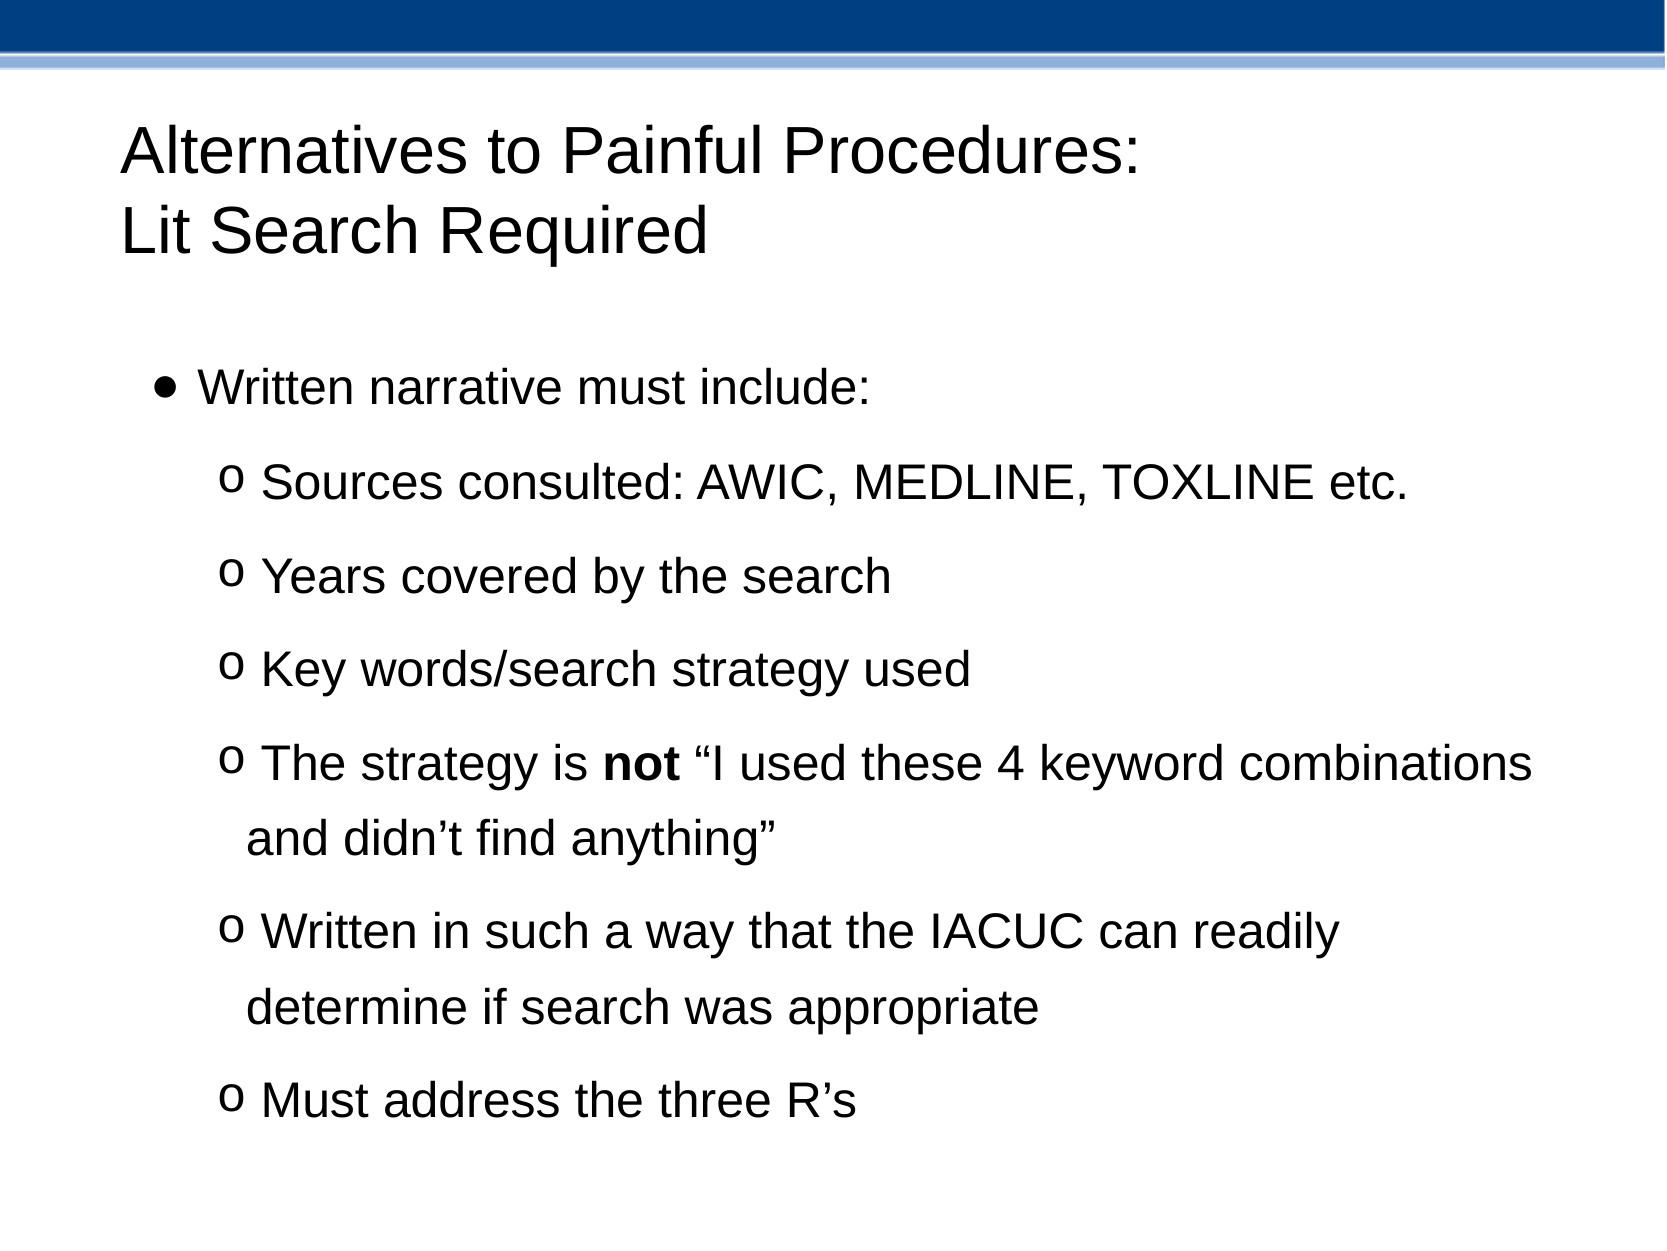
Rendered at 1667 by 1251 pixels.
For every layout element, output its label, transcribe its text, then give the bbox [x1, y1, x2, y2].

picture [0, 0, 1667, 70]
list Written narrative must include: Sources consulted: AWIC, MEDLINE, TOXLINE etc. Years covered by the search Key words/search strategy used The strategy is not “I used these 4 keyword combinations and didn’t find anything” Written in such a way that the IACUC can readily determine if search was appropriate Must address the three R’s [114, 332, 1553, 1126]
title Alternatives to Painful Procedures: Lit Search Required [114, 70, 1553, 309]
